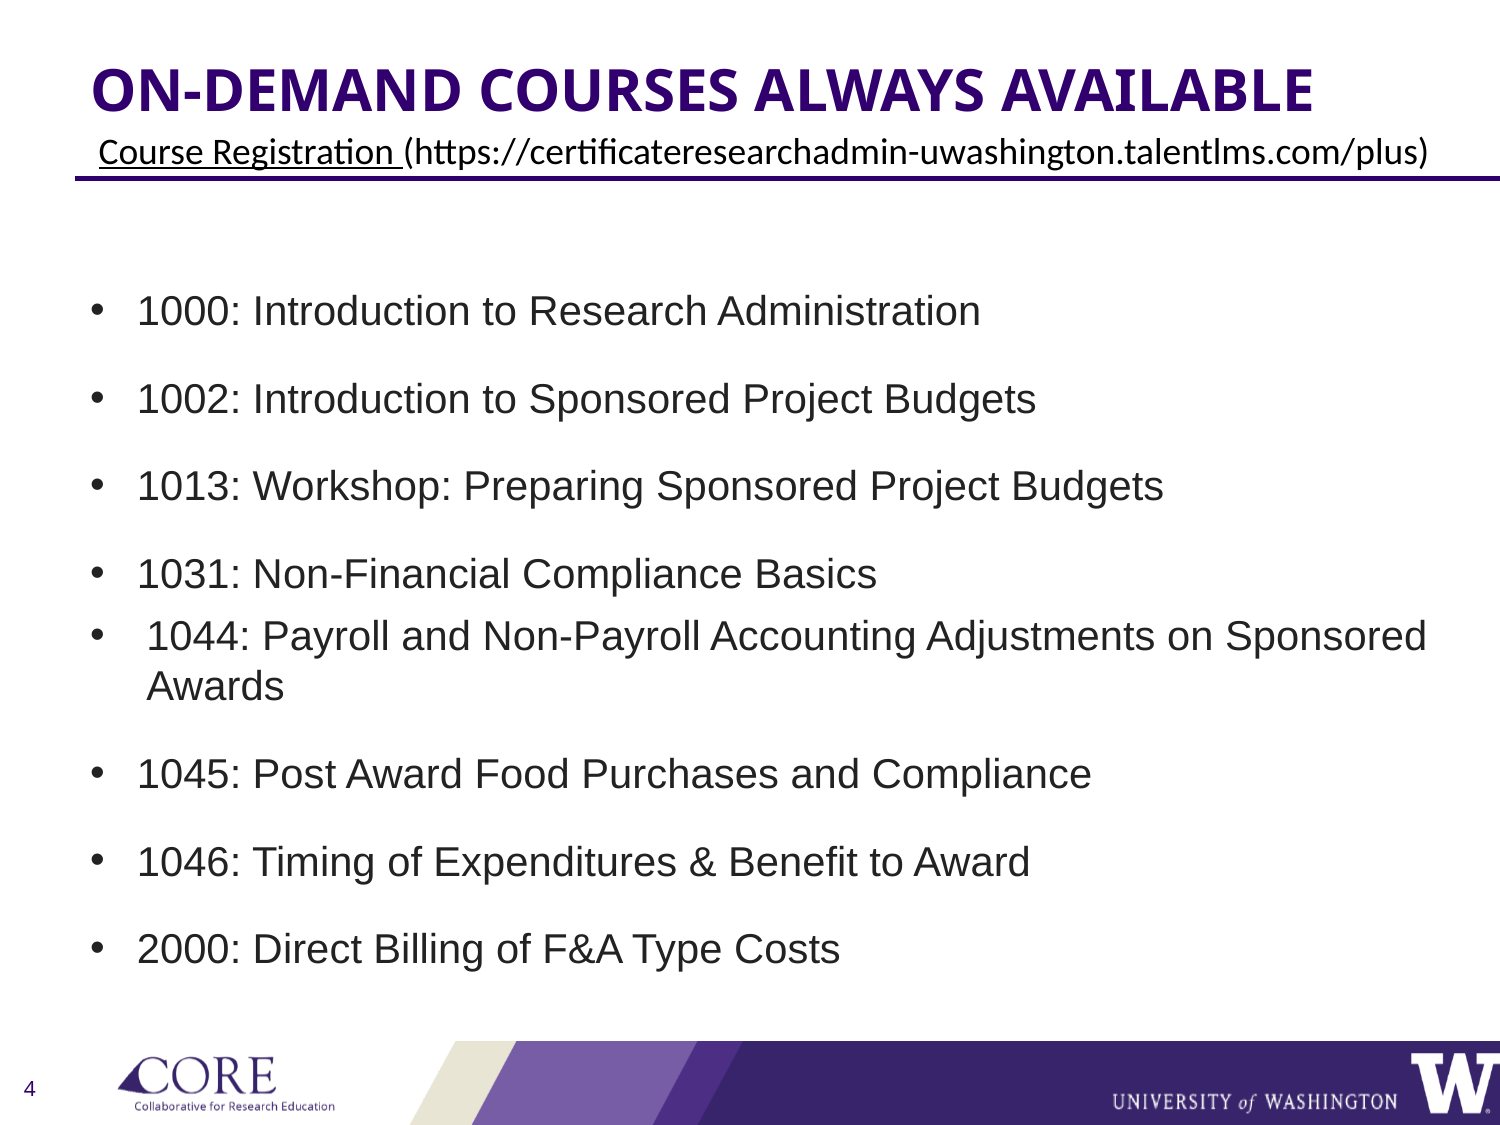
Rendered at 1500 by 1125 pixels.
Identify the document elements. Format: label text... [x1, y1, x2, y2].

text_box 1000: Introduction to Research Administration 1002: Introduction to Sponsored Project Budgets 1013: Workshop: Preparing Sponsored Project Budgets 1031: Non-Financial Compliance Basics 1044: Payroll and Non-Payroll Accounting Adjustments on Sponsored Awards 1045: Post Award Food Purchases and Compliance 1046: Timing of Expenditures & Benefit to Award 2000: Direct Billing of F&A Type Costs [74, 251, 1461, 980]
title ON-DEMAND COURSES ALWAYS AVAILABLE [75, 23, 1425, 154]
text_box Course Registration (https://certificateresearchadmin-uwashington.talentlms.com/plus) [83, 119, 1500, 180]
picture [0, 1041, 1500, 1125]
